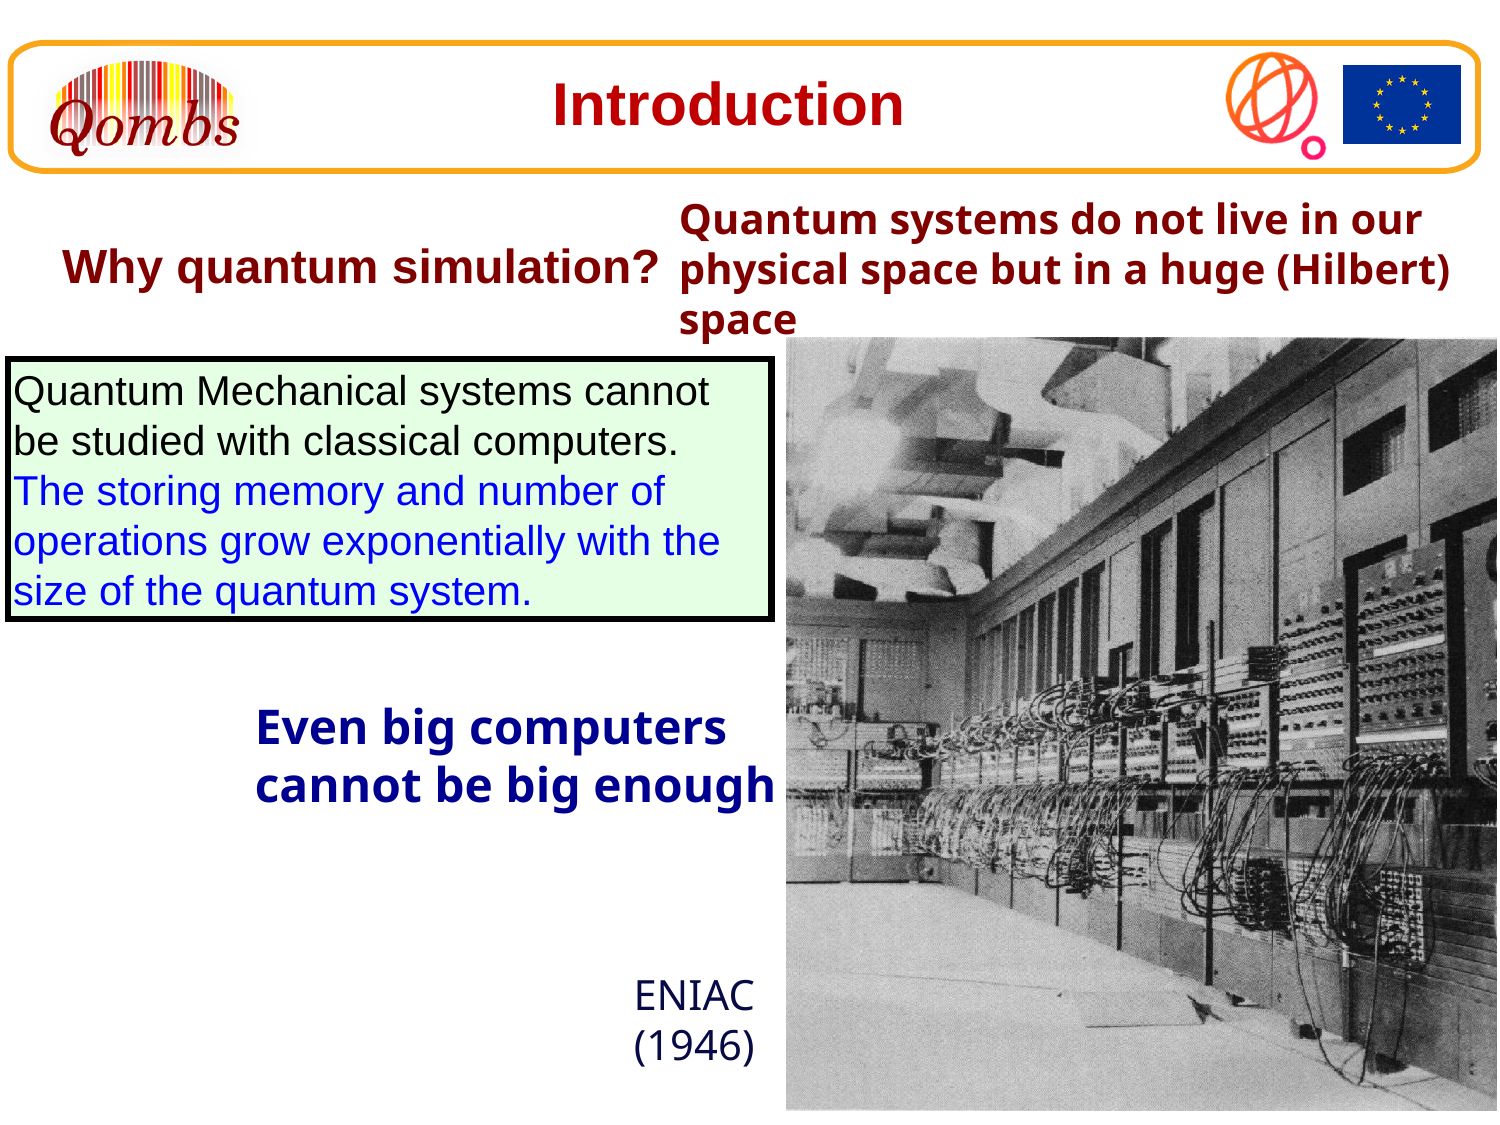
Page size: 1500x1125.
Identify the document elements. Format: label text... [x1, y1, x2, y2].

text_box Why quantum simulation? [57, 231, 697, 356]
picture [1225, 51, 1329, 160]
text_box Even big computers cannot be big enough [248, 693, 781, 815]
picture [31, 42, 257, 170]
text_box ENIAC (1946) [618, 961, 771, 1077]
picture [786, 337, 1497, 1111]
title Introduction [263, 44, 1196, 168]
text_box Quantum systems do not live in our physical space but in a huge (Hilbert) space [674, 187, 1498, 348]
picture [1343, 65, 1461, 144]
text_box Quantum Mechanical systems cannot be studied with classical computers. The storing memory and number of operations grow exponentially with the size of the quantum system. [8, 358, 772, 619]
